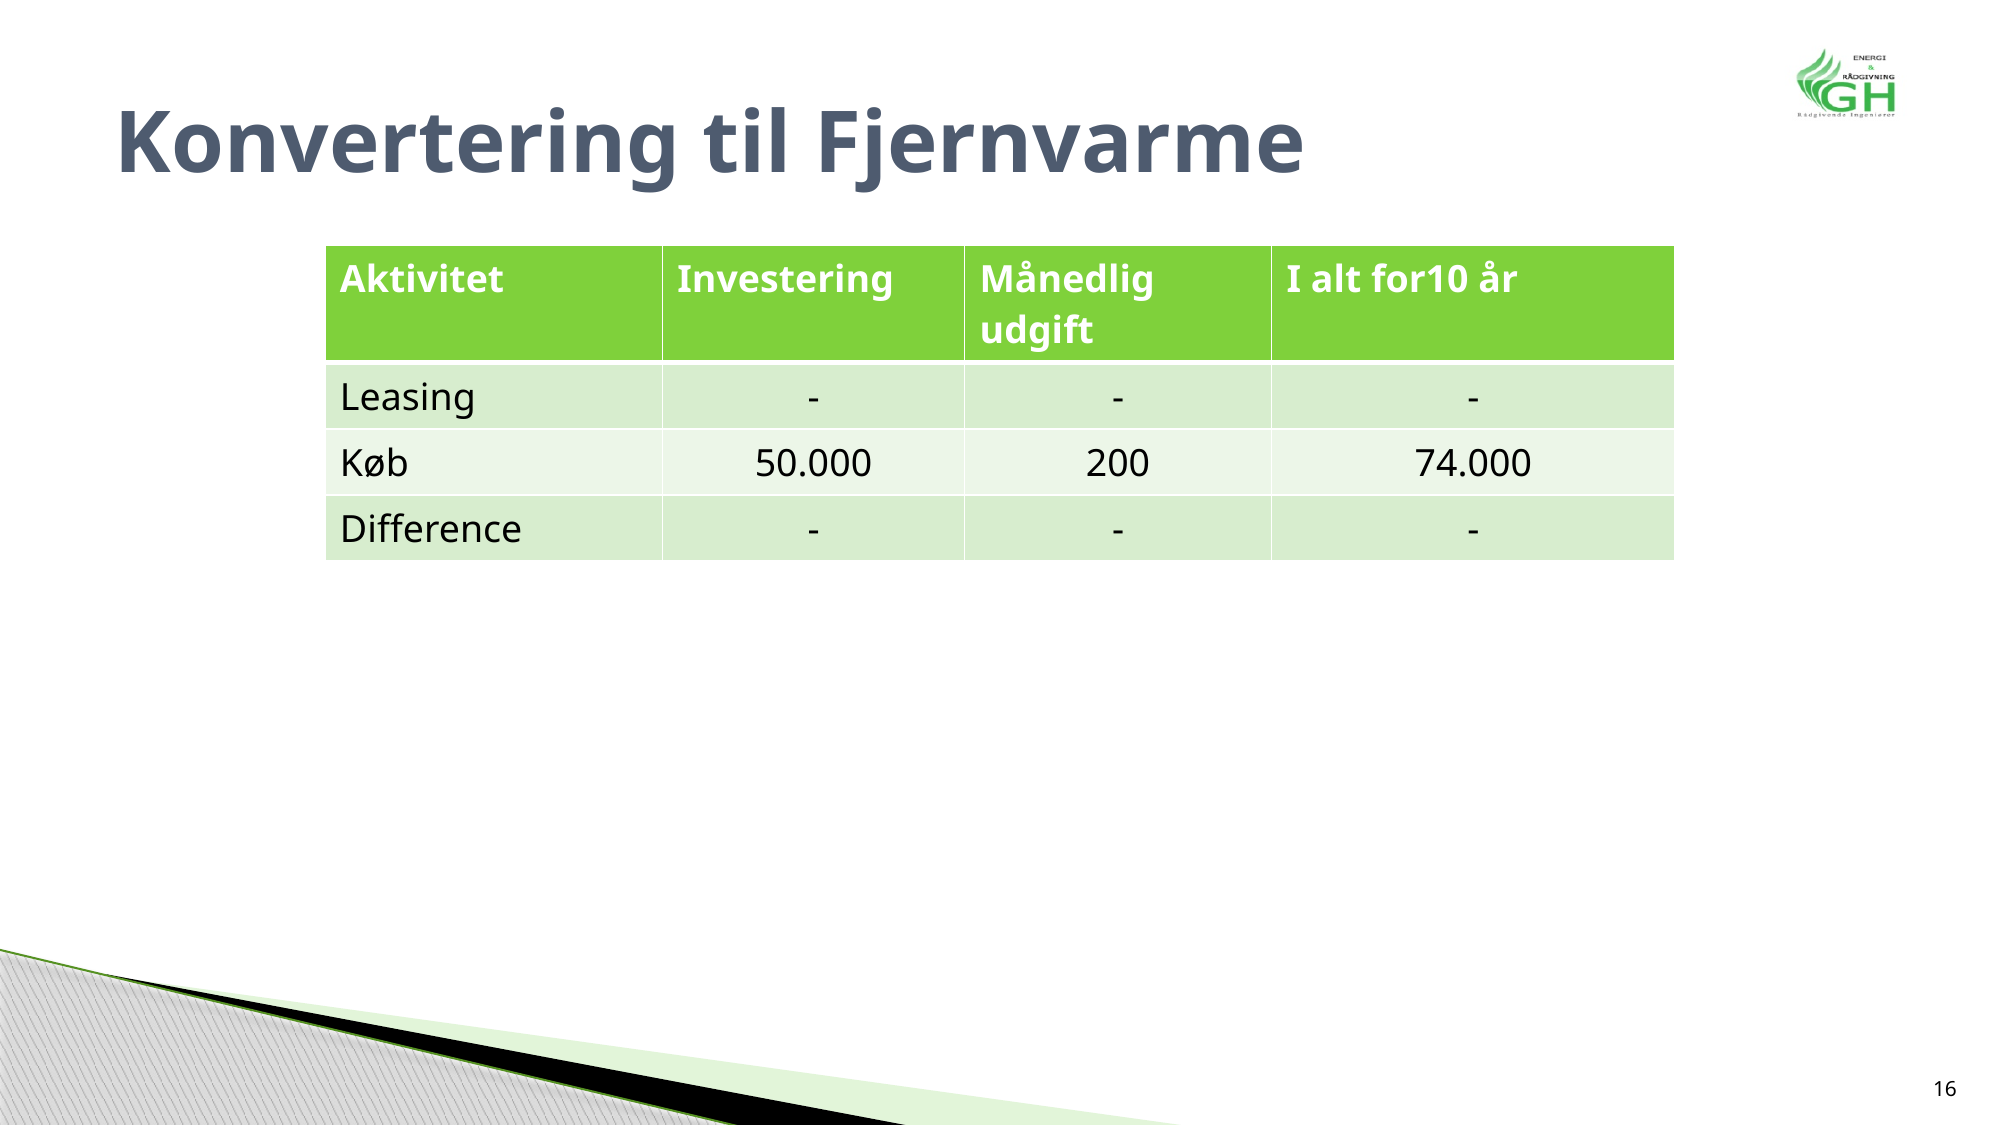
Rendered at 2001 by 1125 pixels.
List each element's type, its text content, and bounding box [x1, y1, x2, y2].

table_cell Leasing [326, 365, 662, 428]
table_cell - [663, 365, 964, 428]
table_cell - [1272, 496, 1674, 560]
picture [1731, 35, 1977, 173]
table_cell - [965, 496, 1271, 560]
table_header Investering [663, 246, 964, 360]
table_cell Køb [326, 430, 662, 494]
table_cell Difference [326, 496, 662, 560]
title Konvertering til Fjernvarme [99, 45, 1900, 233]
table_header Aktivitet [326, 246, 662, 360]
table_header Månedlig udgift [965, 246, 1271, 360]
table_cell - [965, 365, 1271, 428]
table_cell 200 [965, 430, 1271, 494]
table_cell - [663, 496, 964, 560]
table_cell 50.000 [663, 430, 964, 494]
slide_number 16 [1891, 1051, 1972, 1112]
table_cell 74.000 [1272, 430, 1674, 494]
table_header I alt for10 år [1272, 246, 1674, 360]
table_cell - [1272, 365, 1674, 428]
